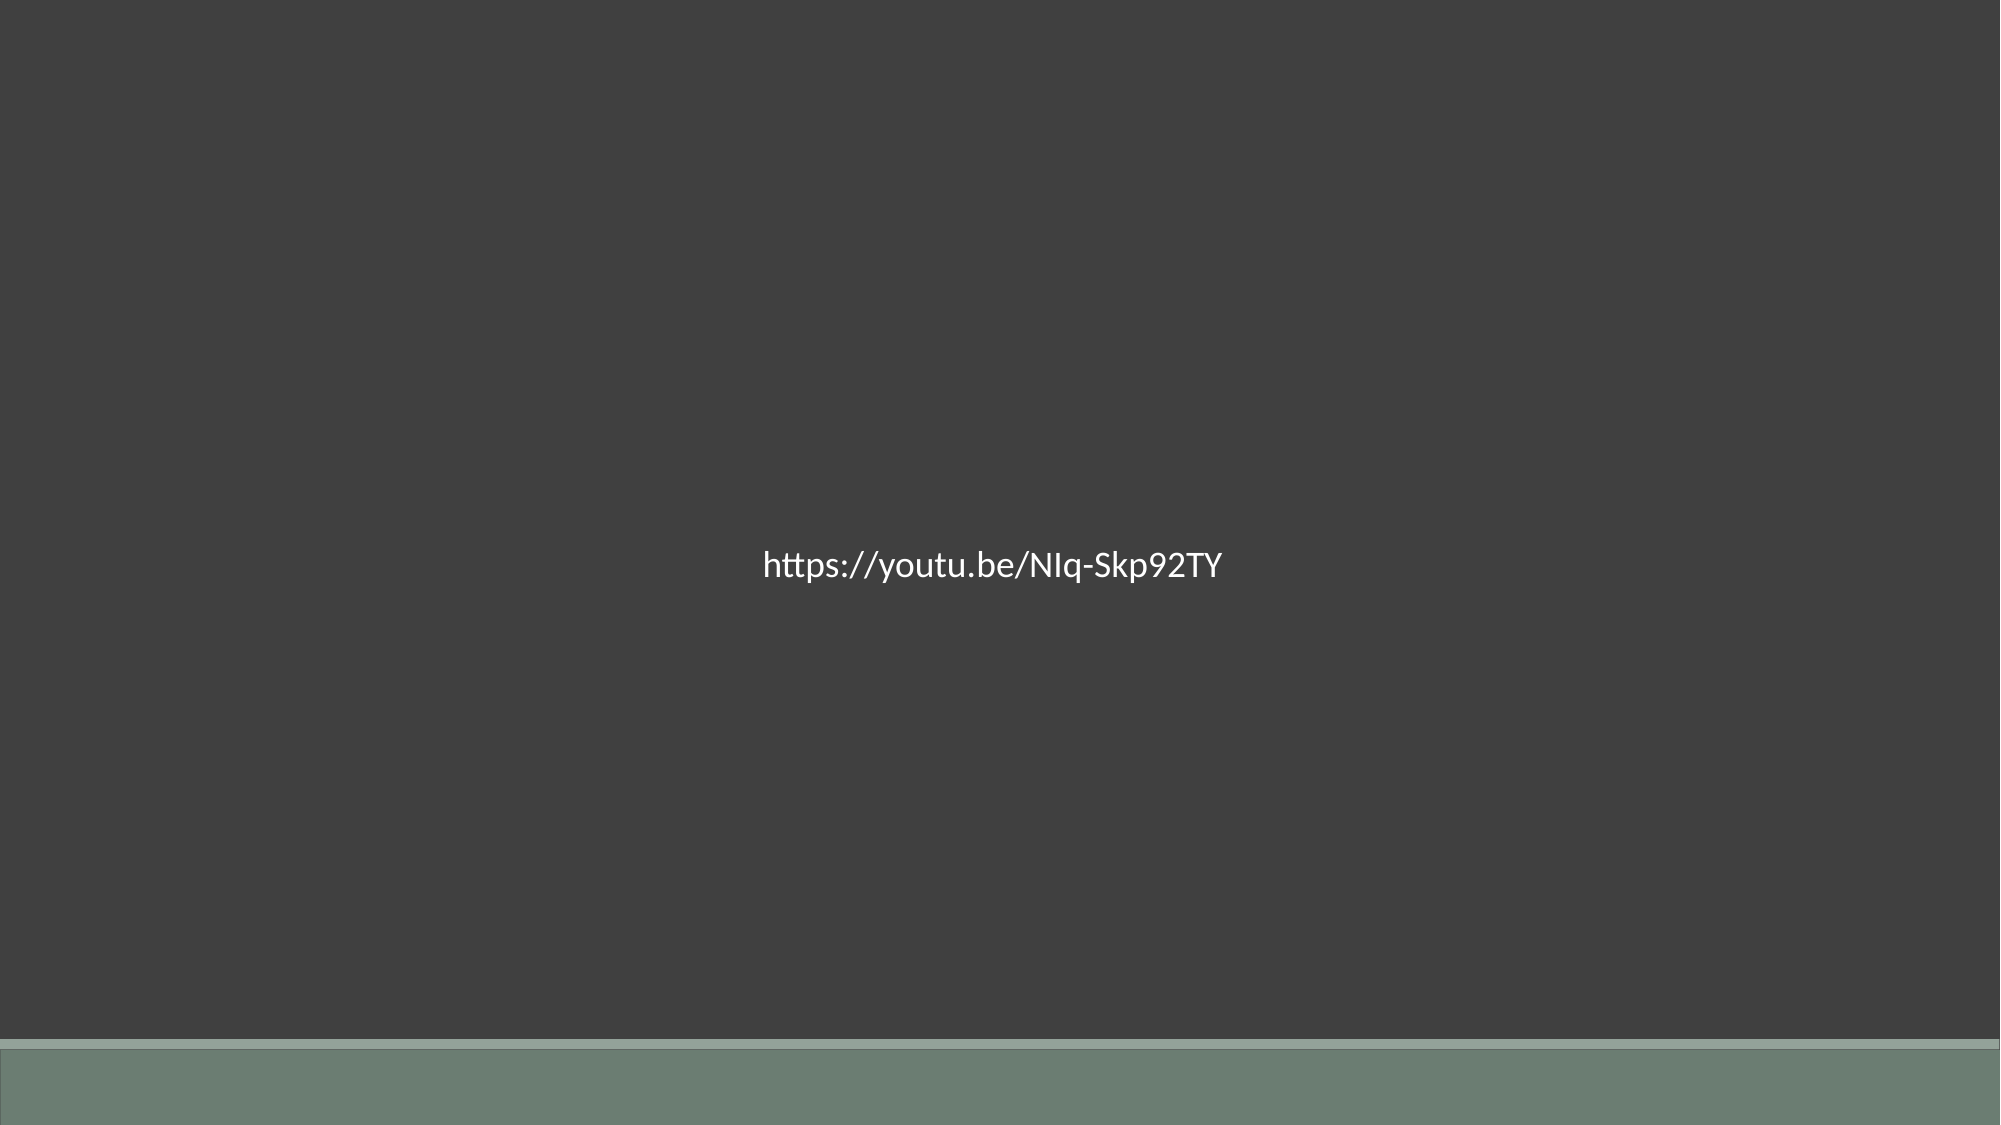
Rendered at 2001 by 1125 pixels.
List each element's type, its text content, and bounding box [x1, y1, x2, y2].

text_box https://youtu.be/NIq-Skp92TY [747, 532, 1398, 592]
